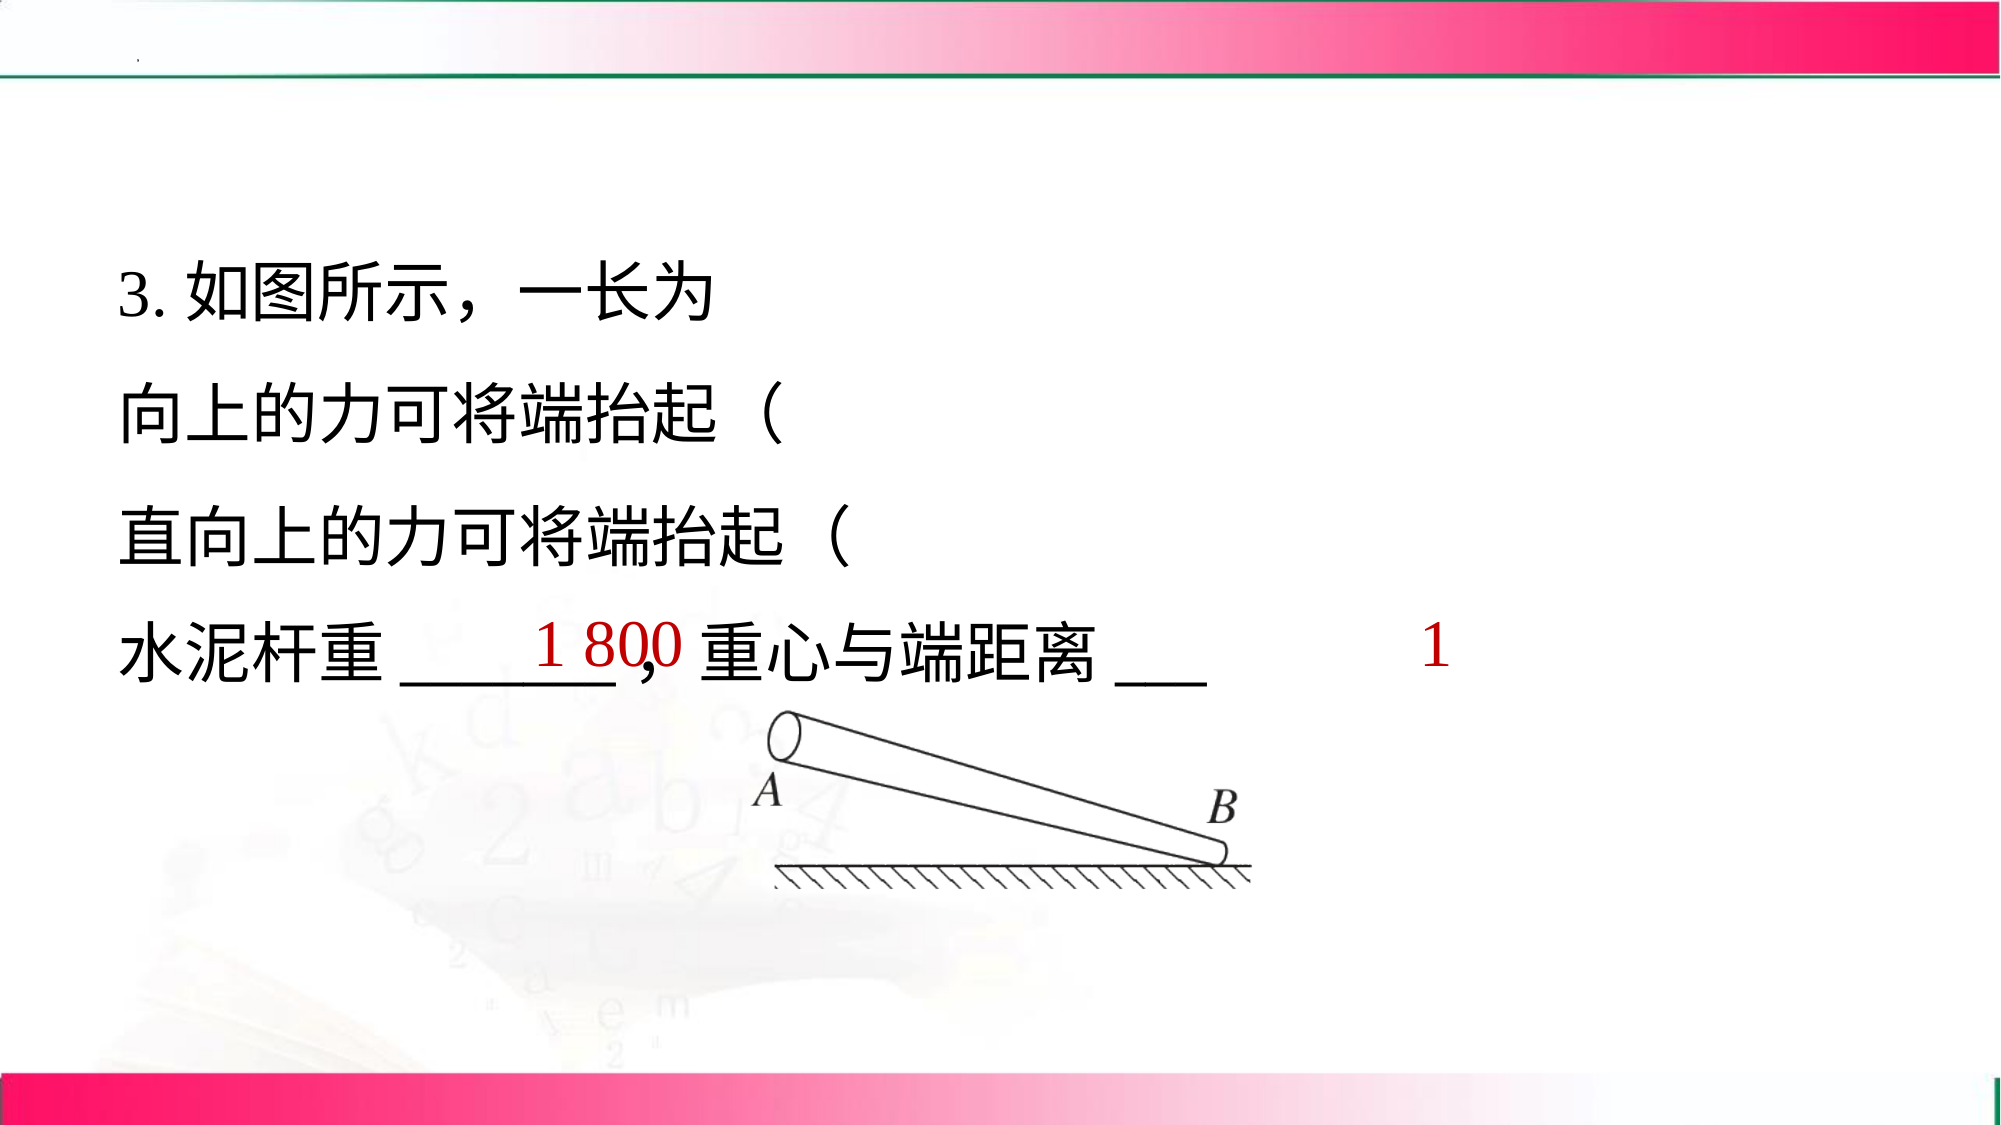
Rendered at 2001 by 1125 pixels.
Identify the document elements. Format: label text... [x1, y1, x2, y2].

text_box 1 800 [501, 563, 717, 668]
picture [0, 0, 2001, 1125]
text_box 1 [1395, 563, 1478, 669]
